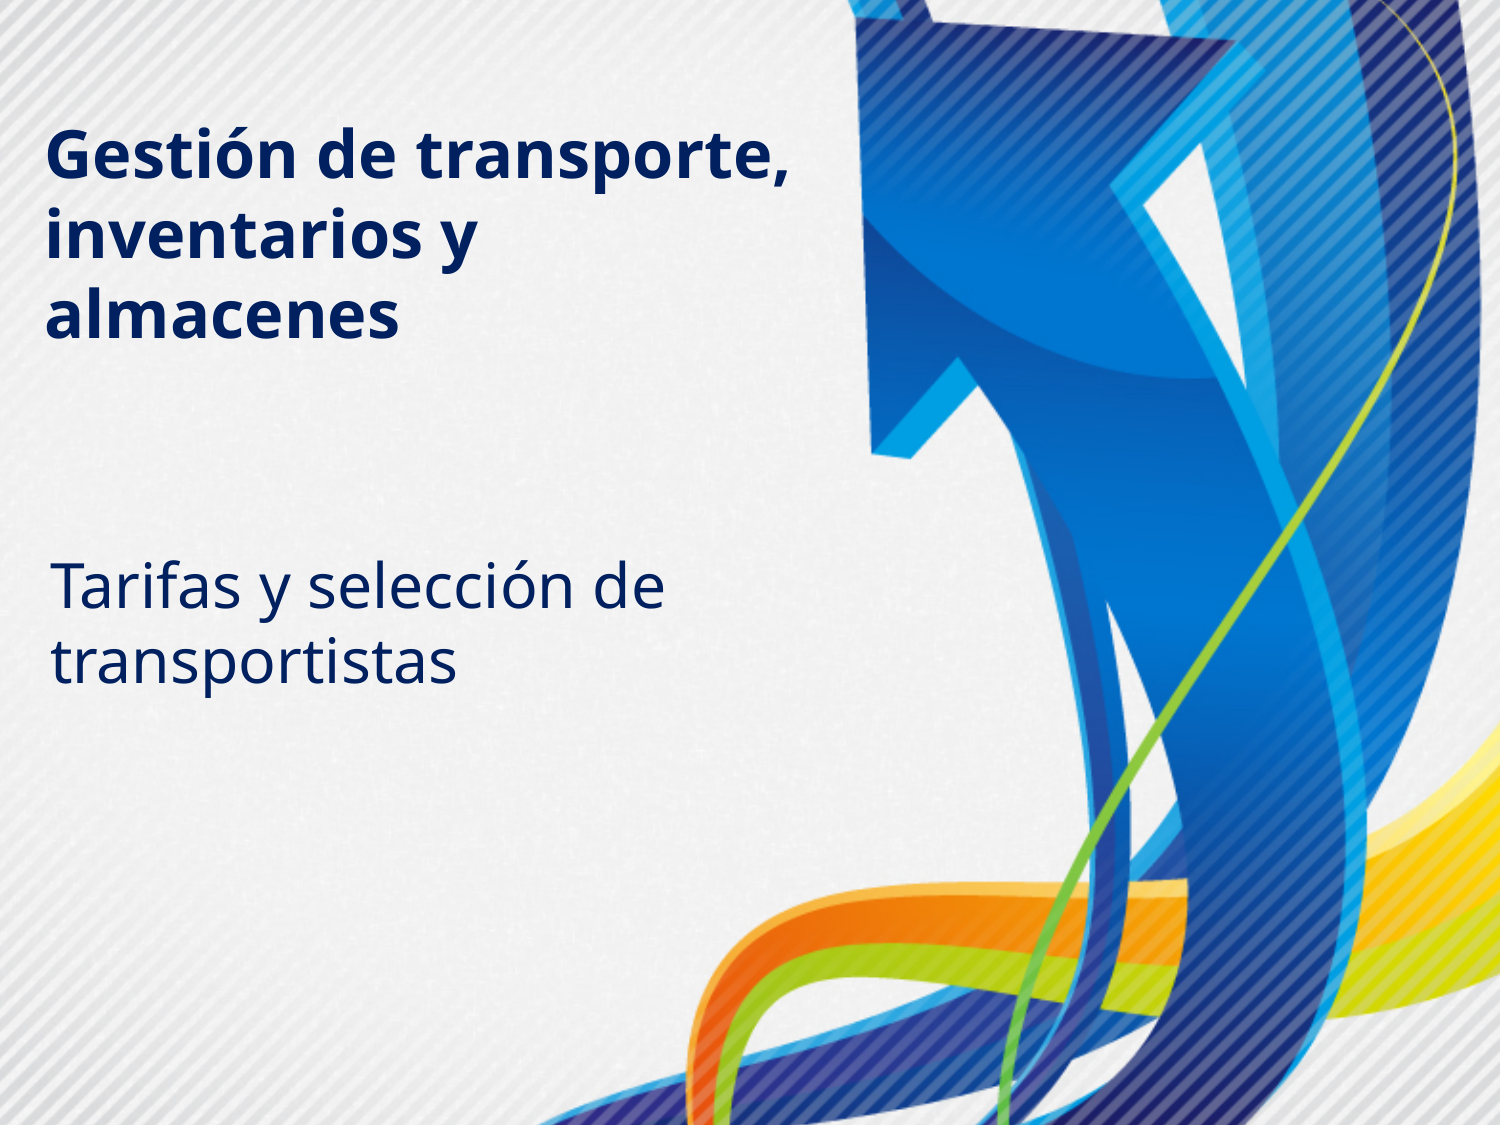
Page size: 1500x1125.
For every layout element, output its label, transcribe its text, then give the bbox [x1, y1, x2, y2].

subtitle Tarifas y selección de transportistas [35, 538, 786, 740]
picture [0, 0, 1500, 1125]
title Gestión de transporte, inventarios y almacenes [29, 66, 809, 398]
